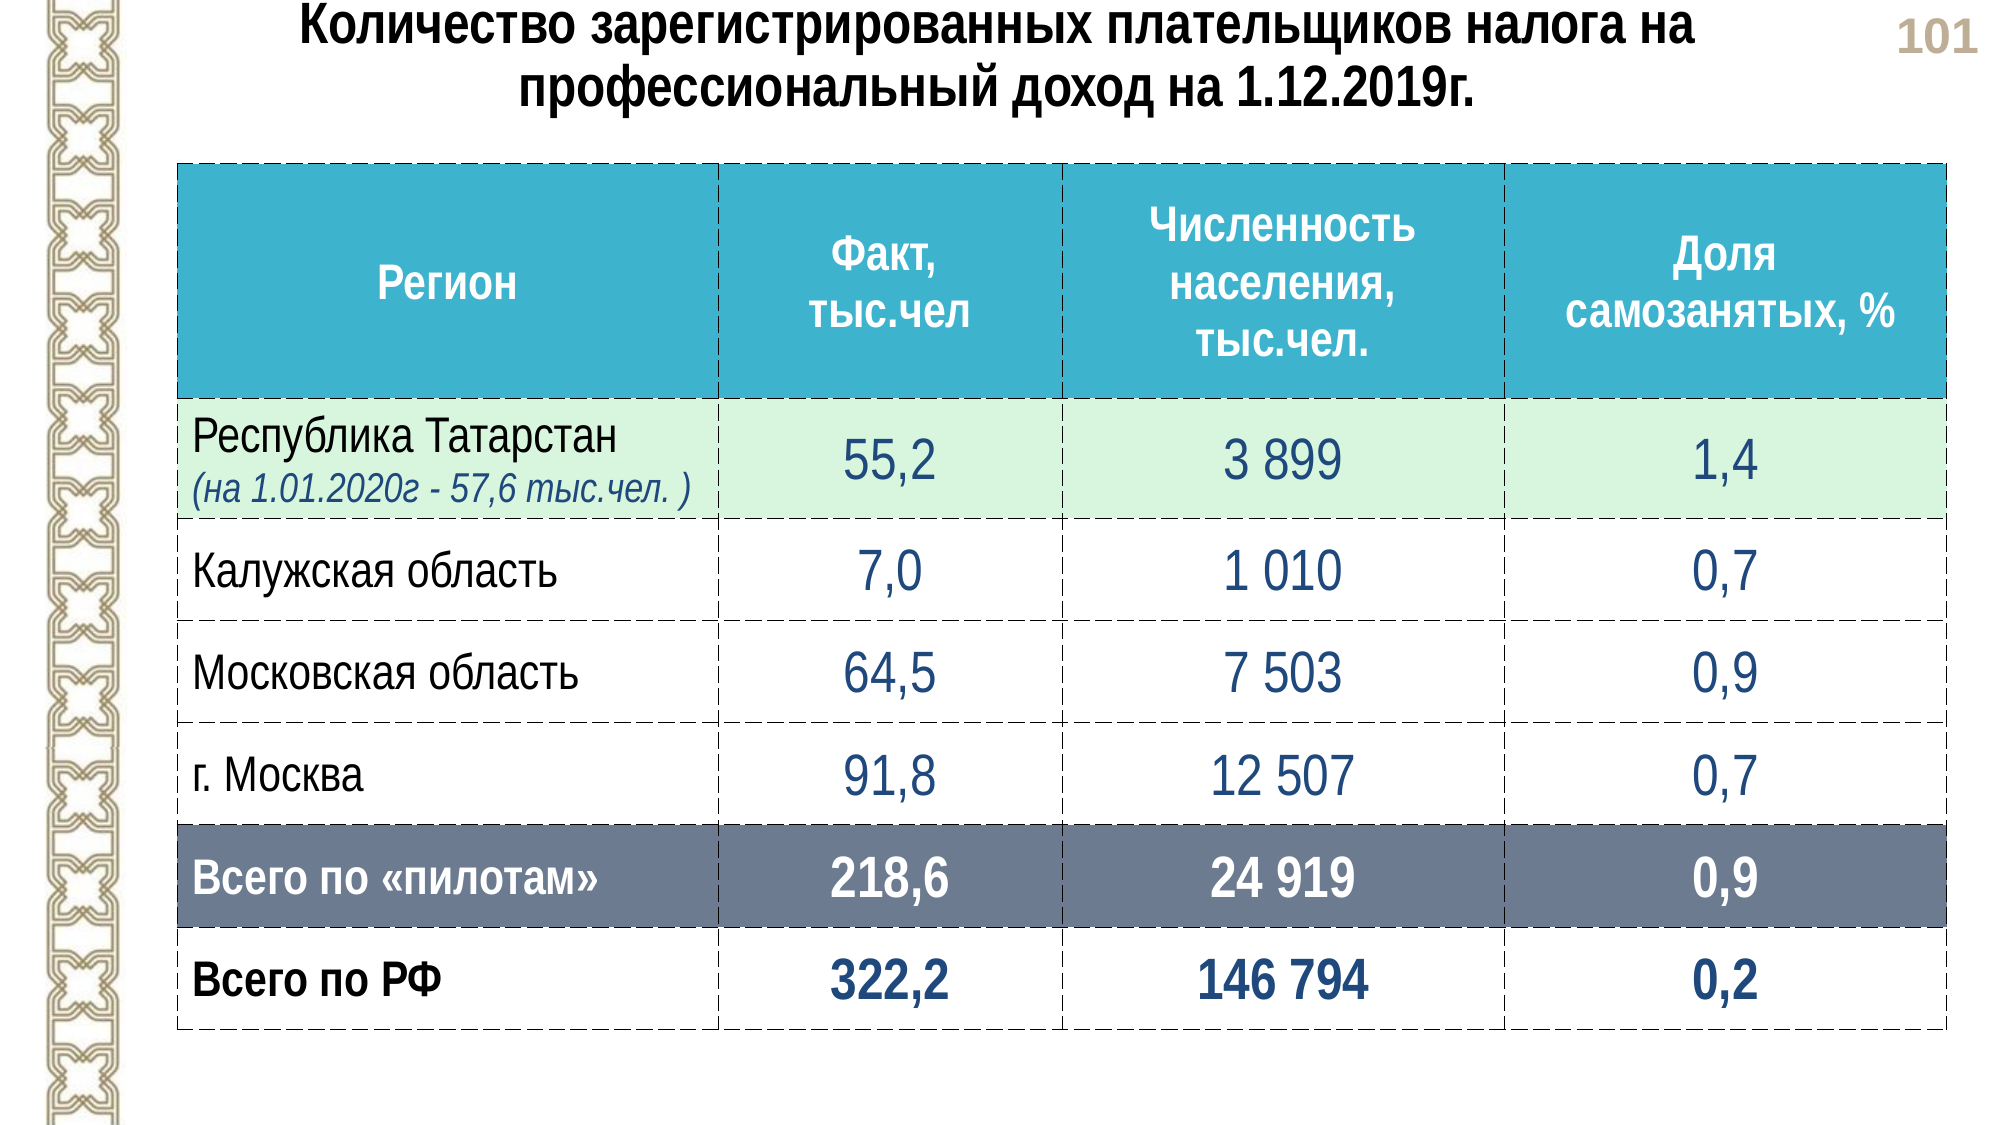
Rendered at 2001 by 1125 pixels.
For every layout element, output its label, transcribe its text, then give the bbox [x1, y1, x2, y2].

table_header Факт, тыс.чел [718, 164, 1062, 398]
table_cell 0,9 [1504, 825, 1947, 927]
table_cell 7,0 [718, 518, 1062, 621]
picture [0, 0, 127, 1125]
table_cell 218,6 [718, 825, 1062, 927]
table_header Численность населения, тыс.чел. [1062, 164, 1504, 398]
table_cell 0,7 [1504, 518, 1947, 621]
table_cell 12 507 [1062, 723, 1504, 825]
table_cell Всего по РФ [177, 927, 718, 1029]
table_cell 0,7 [1504, 723, 1947, 825]
table_cell 0,2 [1504, 927, 1947, 1029]
table_cell Республика Татарстан (на 1.01.2020г - 57,6 тыс.чел. ) [177, 398, 718, 518]
table_header Регион [177, 164, 718, 398]
table_cell 322,2 [718, 927, 1062, 1029]
table_cell г. Москва [177, 723, 718, 825]
table_cell Всего по «пилотам» [177, 825, 718, 927]
table_cell Калужская область [177, 518, 718, 621]
table_cell 3 899 [1062, 398, 1504, 518]
table_cell 1,4 [1504, 398, 1947, 518]
table_cell 1 010 [1062, 518, 1504, 621]
table_header Доля самозанятых, % [1504, 164, 1947, 398]
table_cell 64,5 [718, 621, 1062, 723]
table_cell 55,2 [718, 398, 1062, 518]
table_cell 0,9 [1504, 621, 1947, 723]
table_cell Московская область [177, 621, 718, 723]
table_cell 146 794 [1062, 927, 1504, 1029]
list Количество зарегистрированных плательщиков налога на профессиональный доход на 1.12.2019г. [112, 0, 1882, 180]
table_cell 91,8 [718, 723, 1062, 825]
table_cell 7 503 [1062, 621, 1504, 723]
table_cell 24 919 [1062, 825, 1504, 927]
